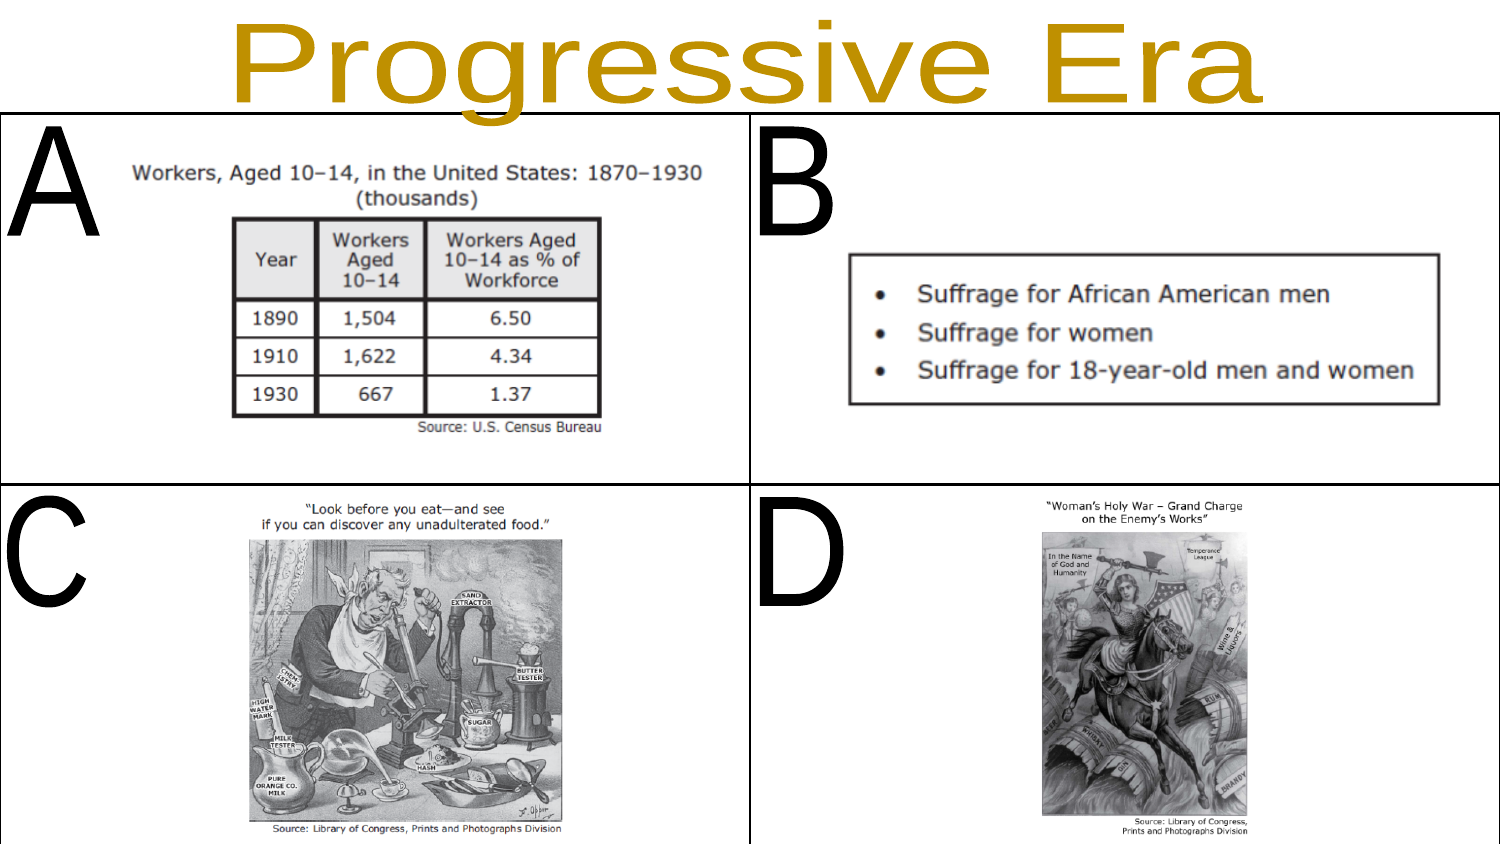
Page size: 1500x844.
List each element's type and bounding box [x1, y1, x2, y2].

picture [841, 245, 1448, 414]
table_header [1, 115, 749, 483]
table_header [751, 115, 1499, 483]
picture [239, 496, 570, 838]
table_cell [751, 486, 1499, 844]
table_cell [1, 486, 749, 844]
picture [1033, 496, 1256, 838]
picture [122, 154, 714, 447]
